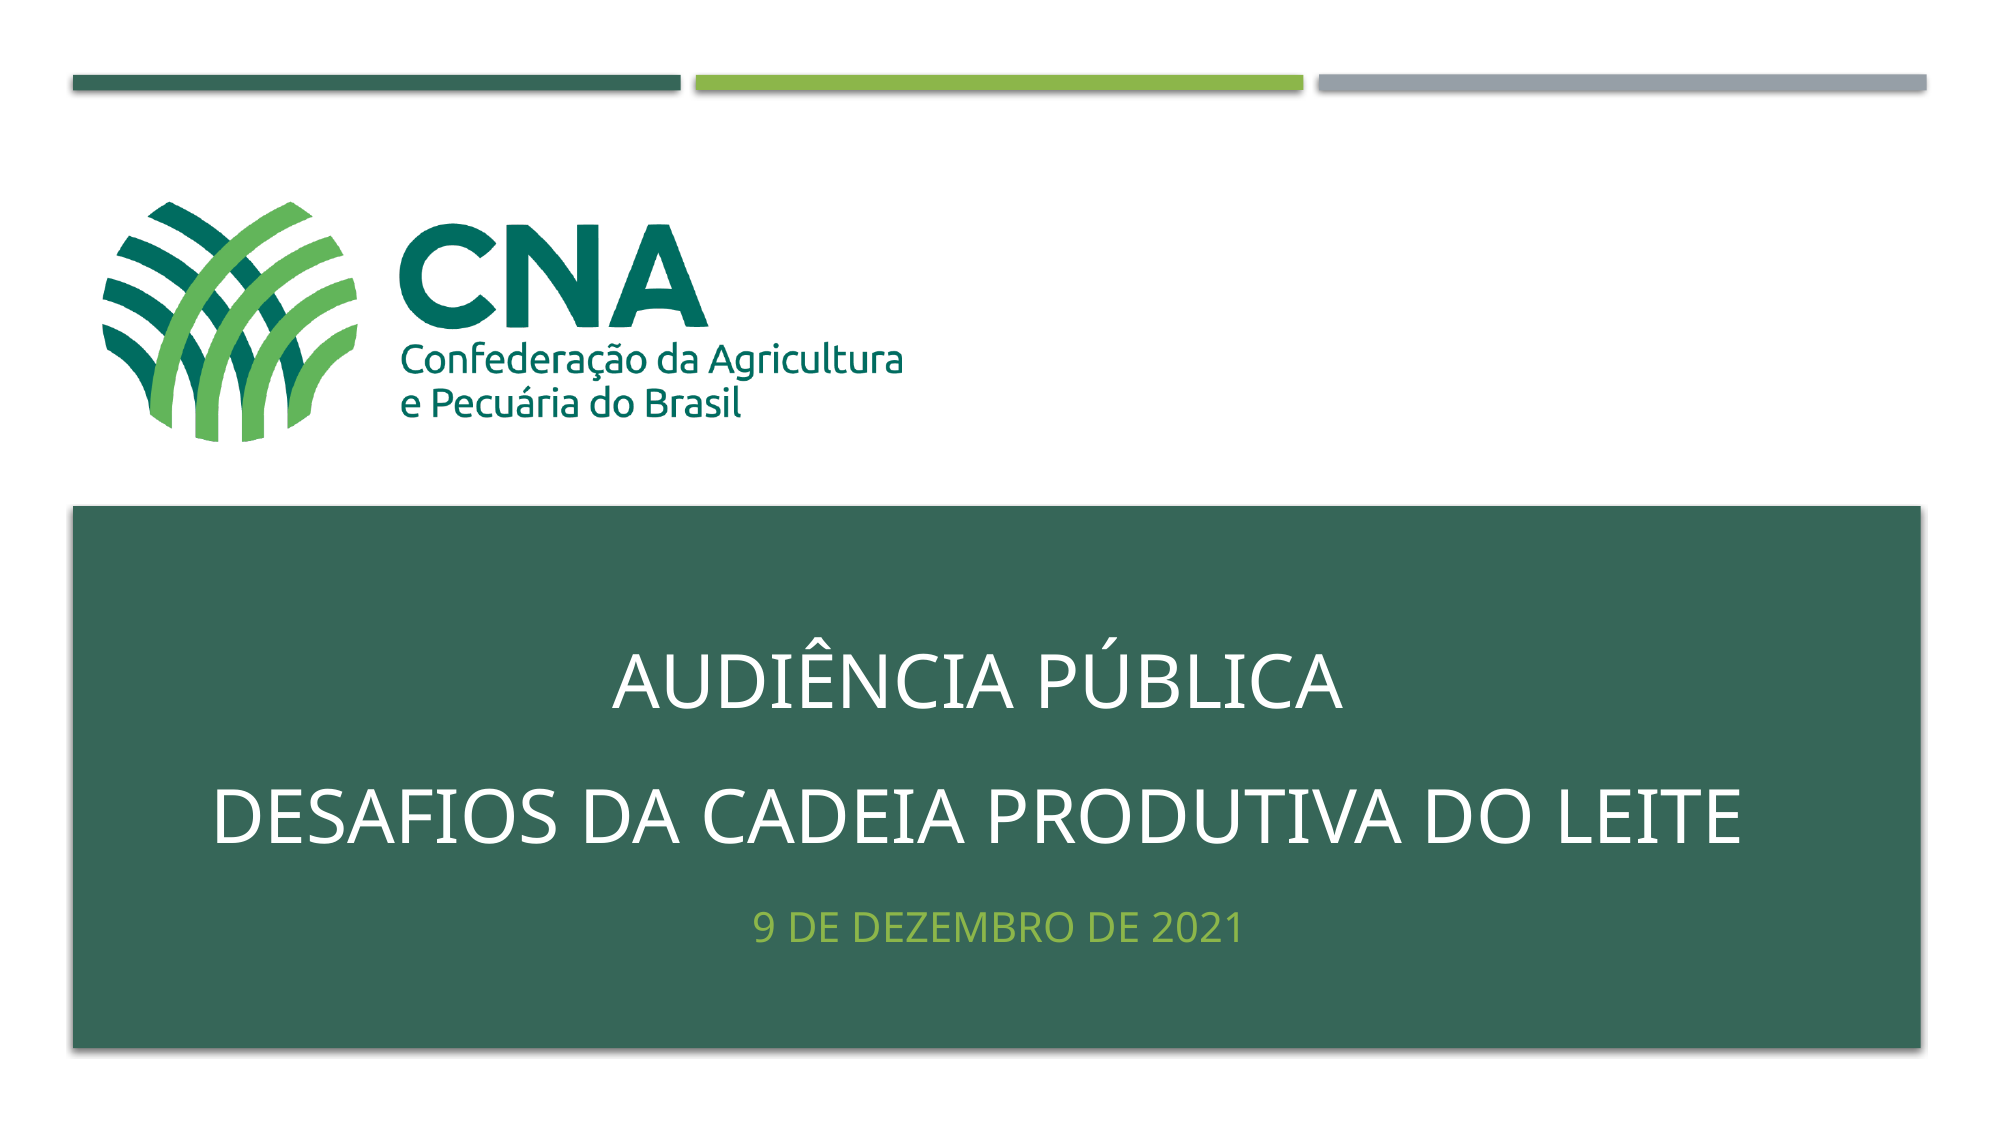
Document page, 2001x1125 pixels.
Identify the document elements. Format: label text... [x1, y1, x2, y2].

picture [75, 129, 923, 464]
subtitle 9 de Dezembro de 2021 [151, 893, 1849, 990]
title audiência PÚBLICA DESAFIOS da cadeia produtiva do leite [76, 586, 1880, 867]
